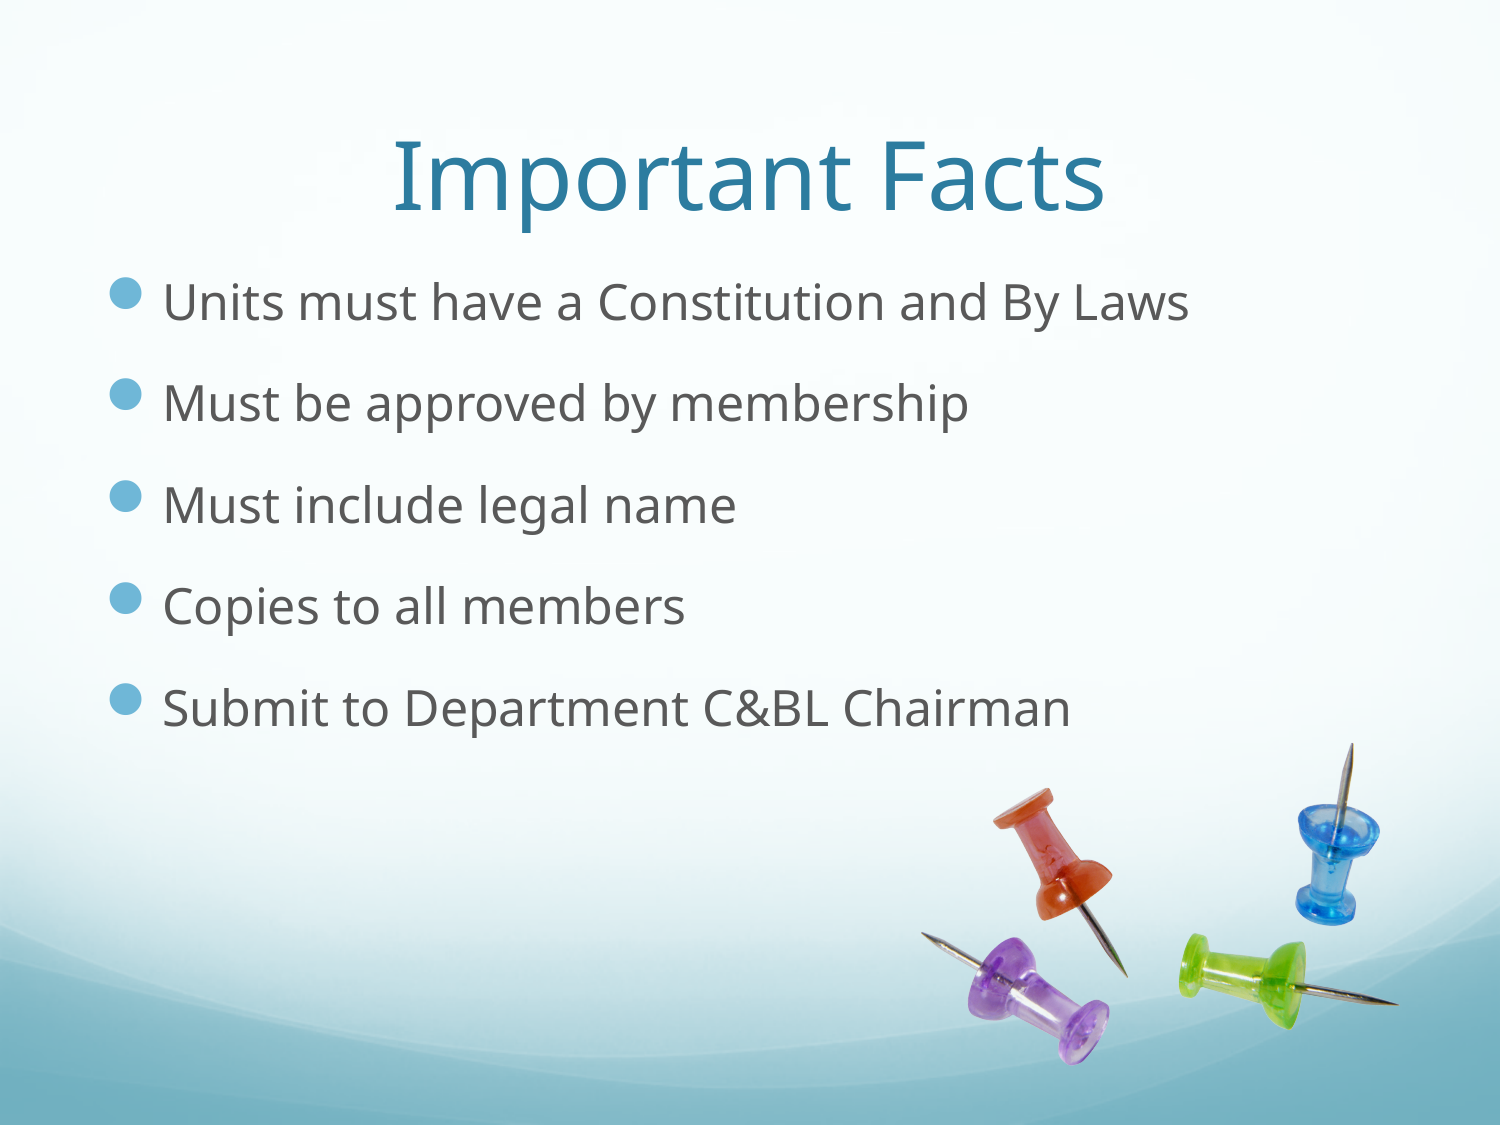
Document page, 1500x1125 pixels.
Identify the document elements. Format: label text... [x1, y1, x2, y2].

list Units must have a Constitution and By Laws Must be approved by membership Must include legal name Copies to all members Submit to Department C&BL Chairman [90, 262, 1410, 975]
title Important Facts [90, 17, 1410, 237]
picture [910, 731, 1410, 1076]
